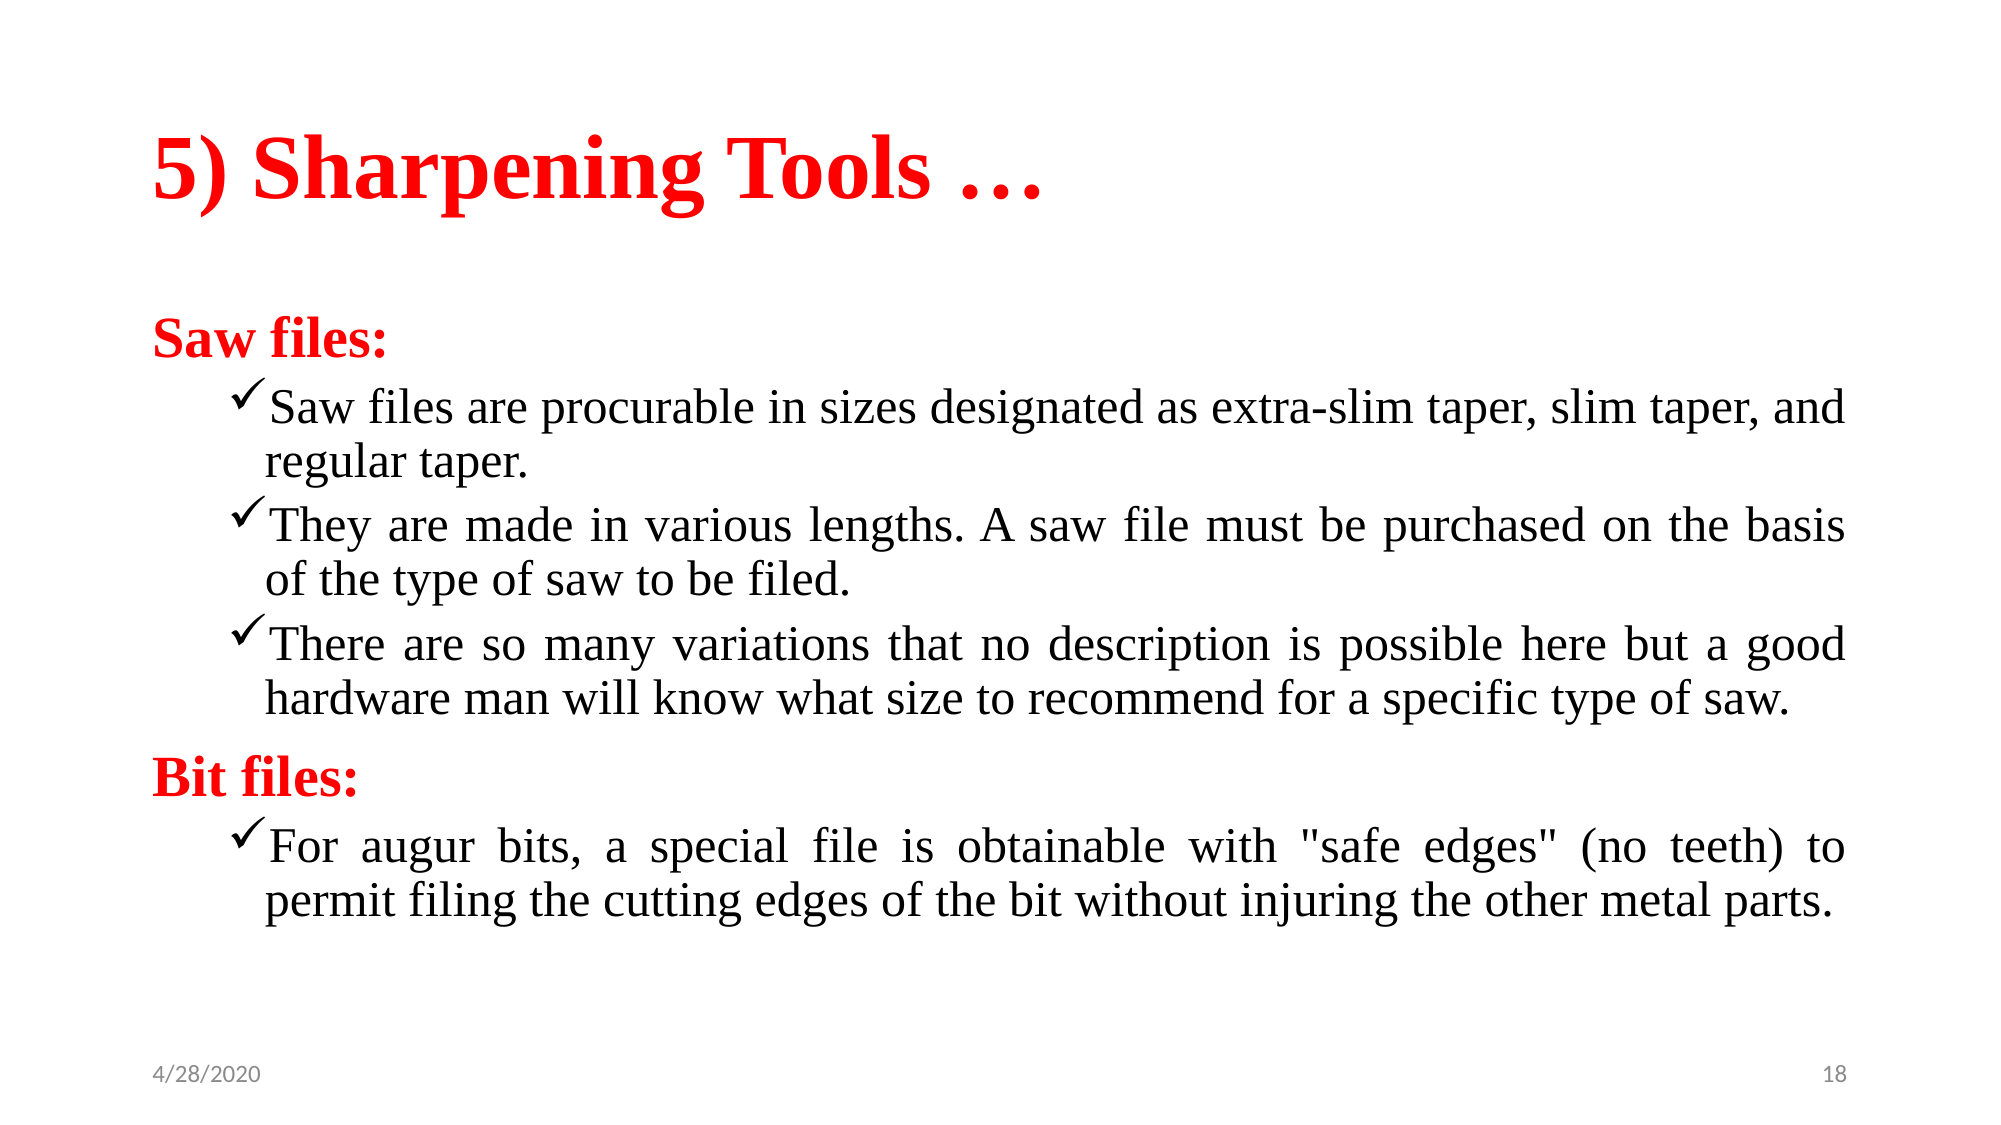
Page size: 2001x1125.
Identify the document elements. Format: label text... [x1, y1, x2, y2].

title 5) Sharpening Tools … [137, 59, 1863, 278]
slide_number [137, 1042, 588, 1103]
slide_number 18 [1412, 1042, 1863, 1103]
list Saw files: Saw files are procurable in sizes designated as extra-slim taper, slim taper, and regular taper. They are made in various lengths. A saw file must be purchased on the basis of the type of saw to be filed. There are so many variations that no description is possible here but a good hardware man will know what size to recommend for a specific type of saw. Bit files: For augur bits, a special file is obtainable with "safe edges" (no teeth) to permit filing the cutting edges of the bit without injuring the other metal parts. [137, 299, 1863, 1014]
